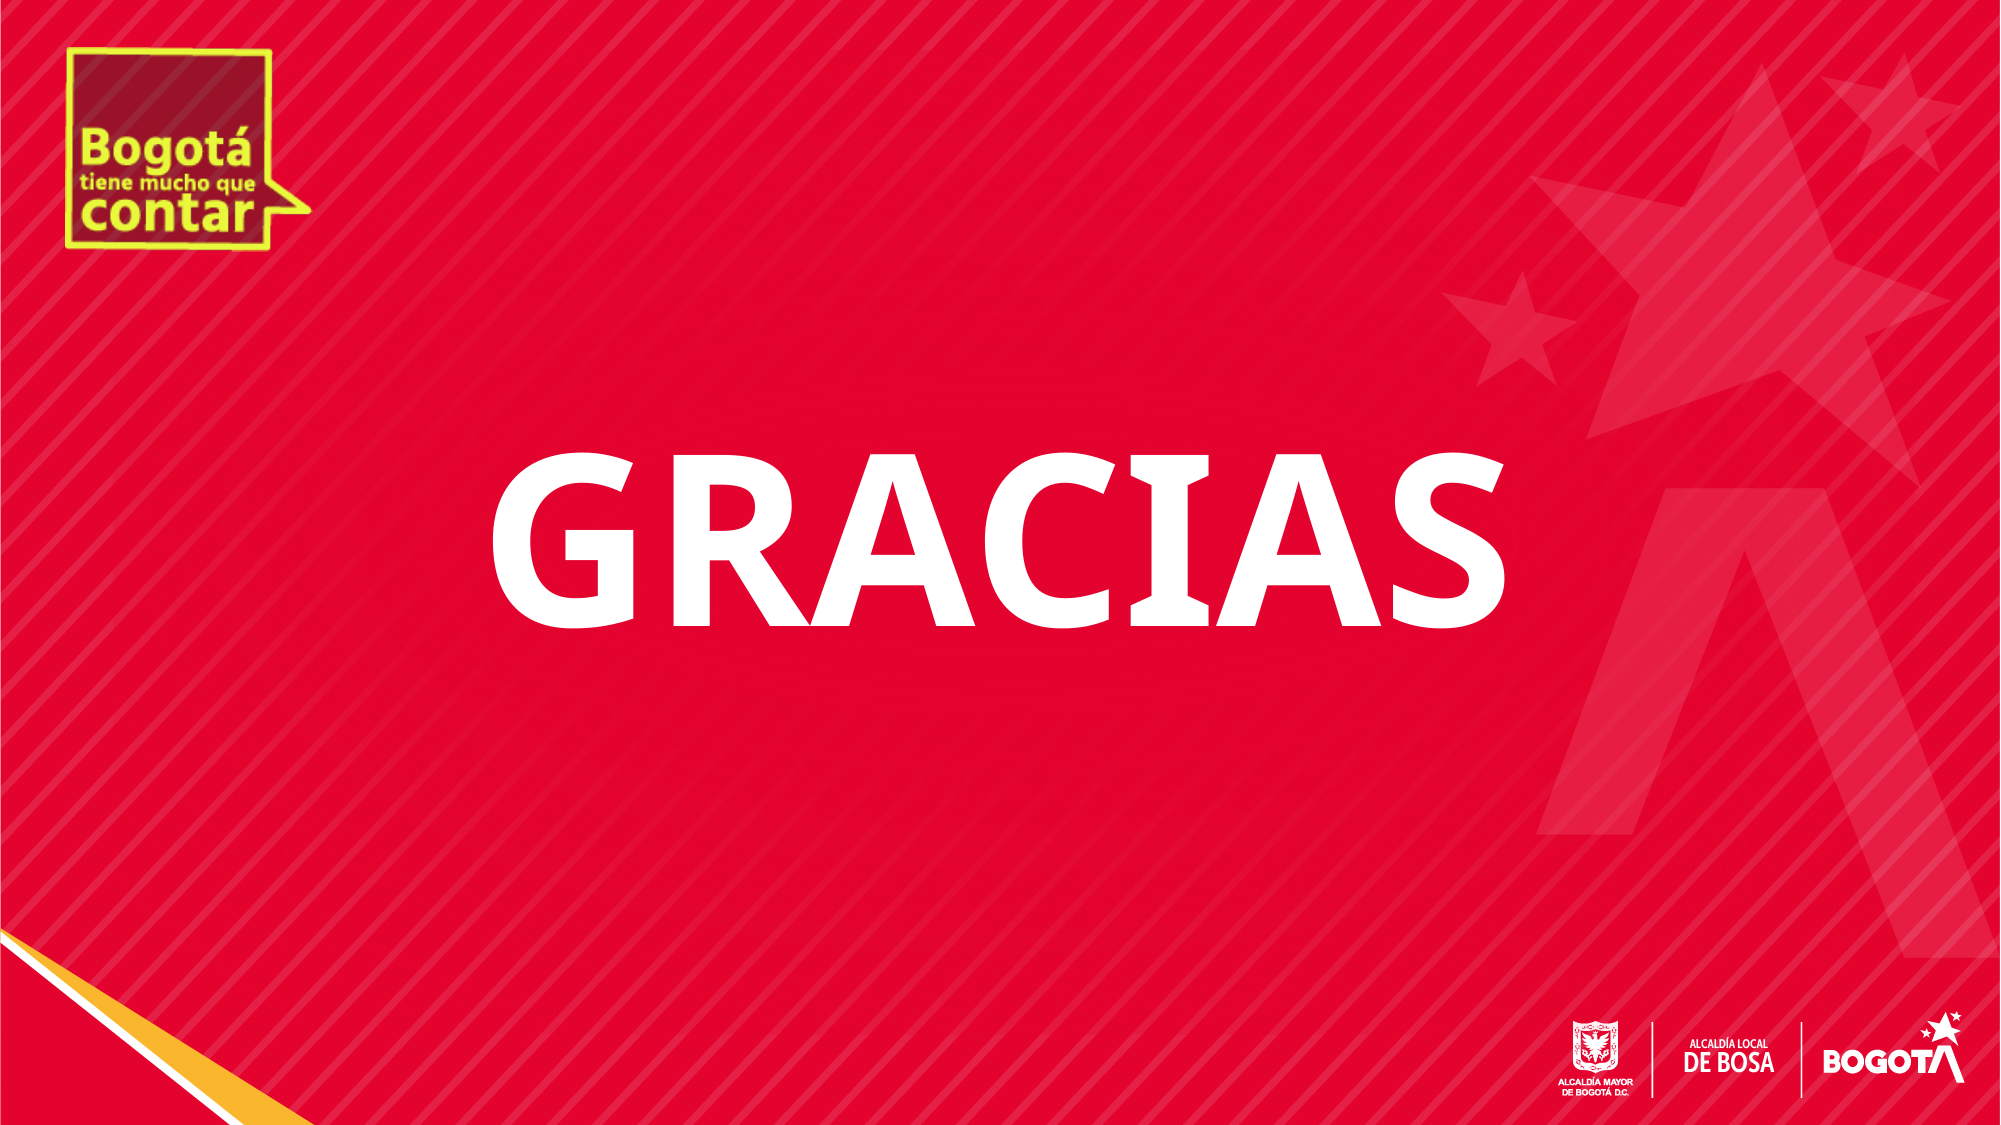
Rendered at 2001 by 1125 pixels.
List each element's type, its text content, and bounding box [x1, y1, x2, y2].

text_box GRACIAS [136, 379, 1857, 682]
picture [0, 0, 2000, 1125]
